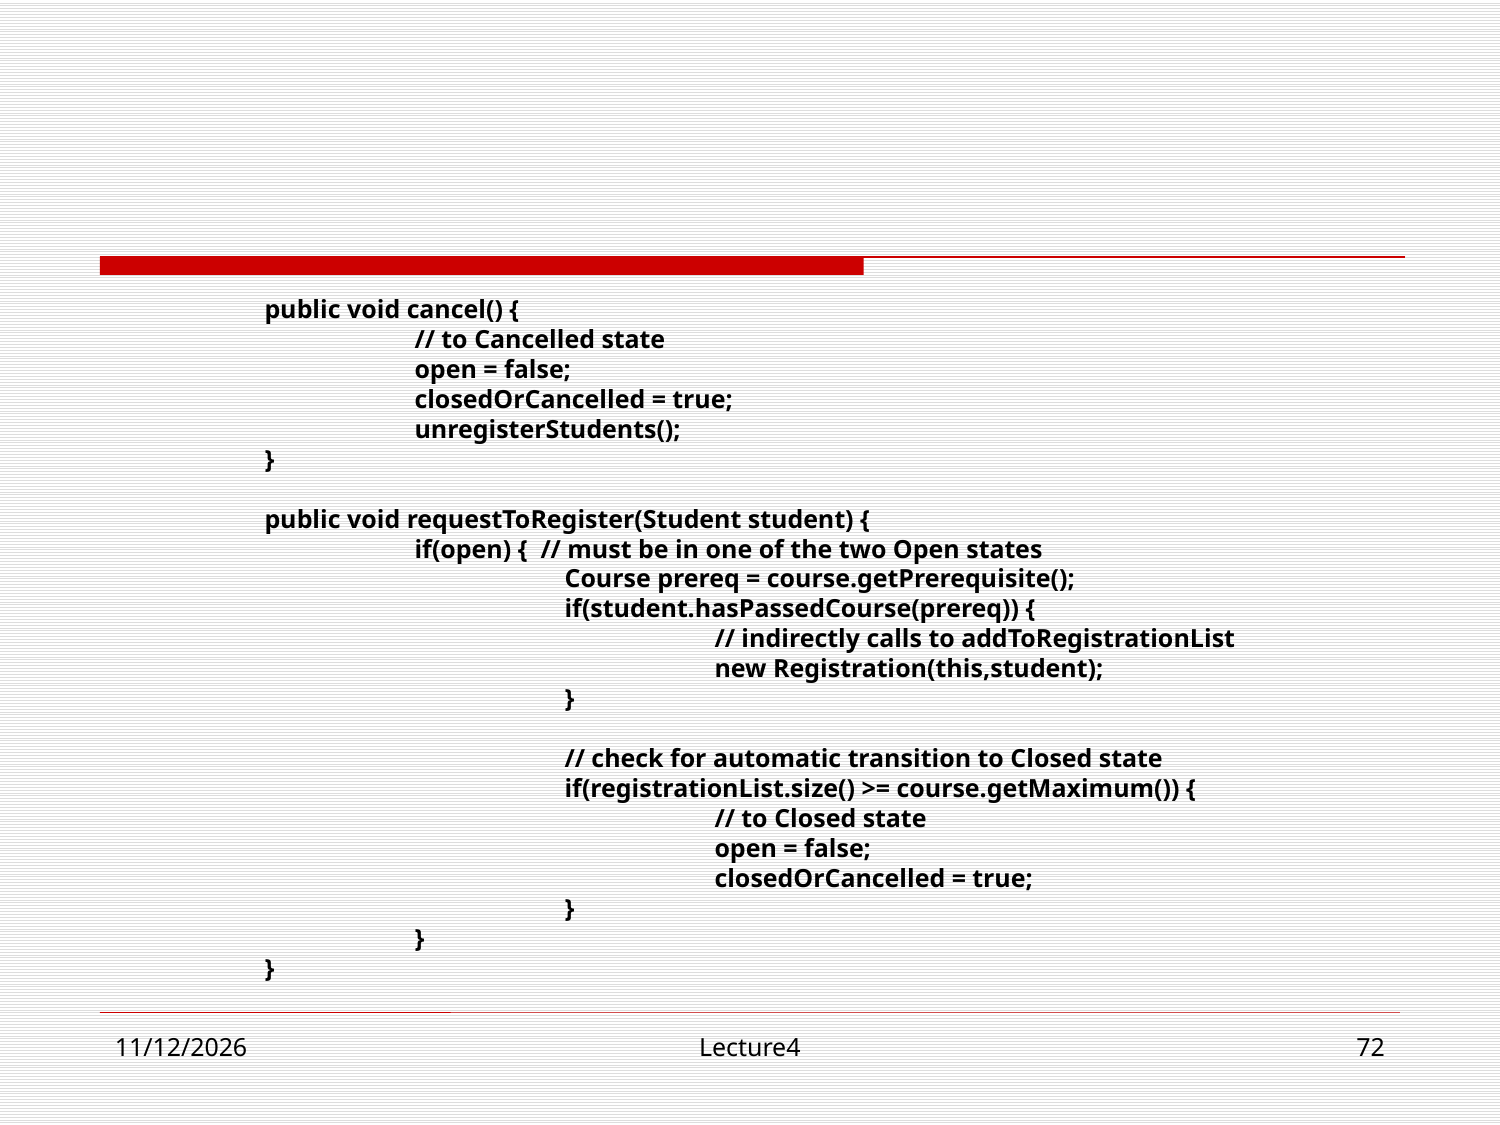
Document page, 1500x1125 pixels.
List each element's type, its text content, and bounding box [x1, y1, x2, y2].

slide_number 72 [1074, 1050, 1401, 1103]
text_box public void cancel() { // to Cancelled state open = false; closedOrCancelled = true; unregisterStudents(); } public void requestToRegister(Student student) { if(open) { // must be in one of the two Open states Course prereq = course.getPrerequisite(); if(student.hasPassedCourse(prereq)) { // indirectly calls to addToRegistrationList new Registration(this,student); } // check for automatic transition to Closed state if(registrationList.size() >= course.getMaximum()) { // to Closed state open = false; closedOrCancelled = true; } } } [99, 286, 1450, 1050]
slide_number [99, 1050, 426, 1103]
footer Lecture4 [512, 1050, 988, 1103]
